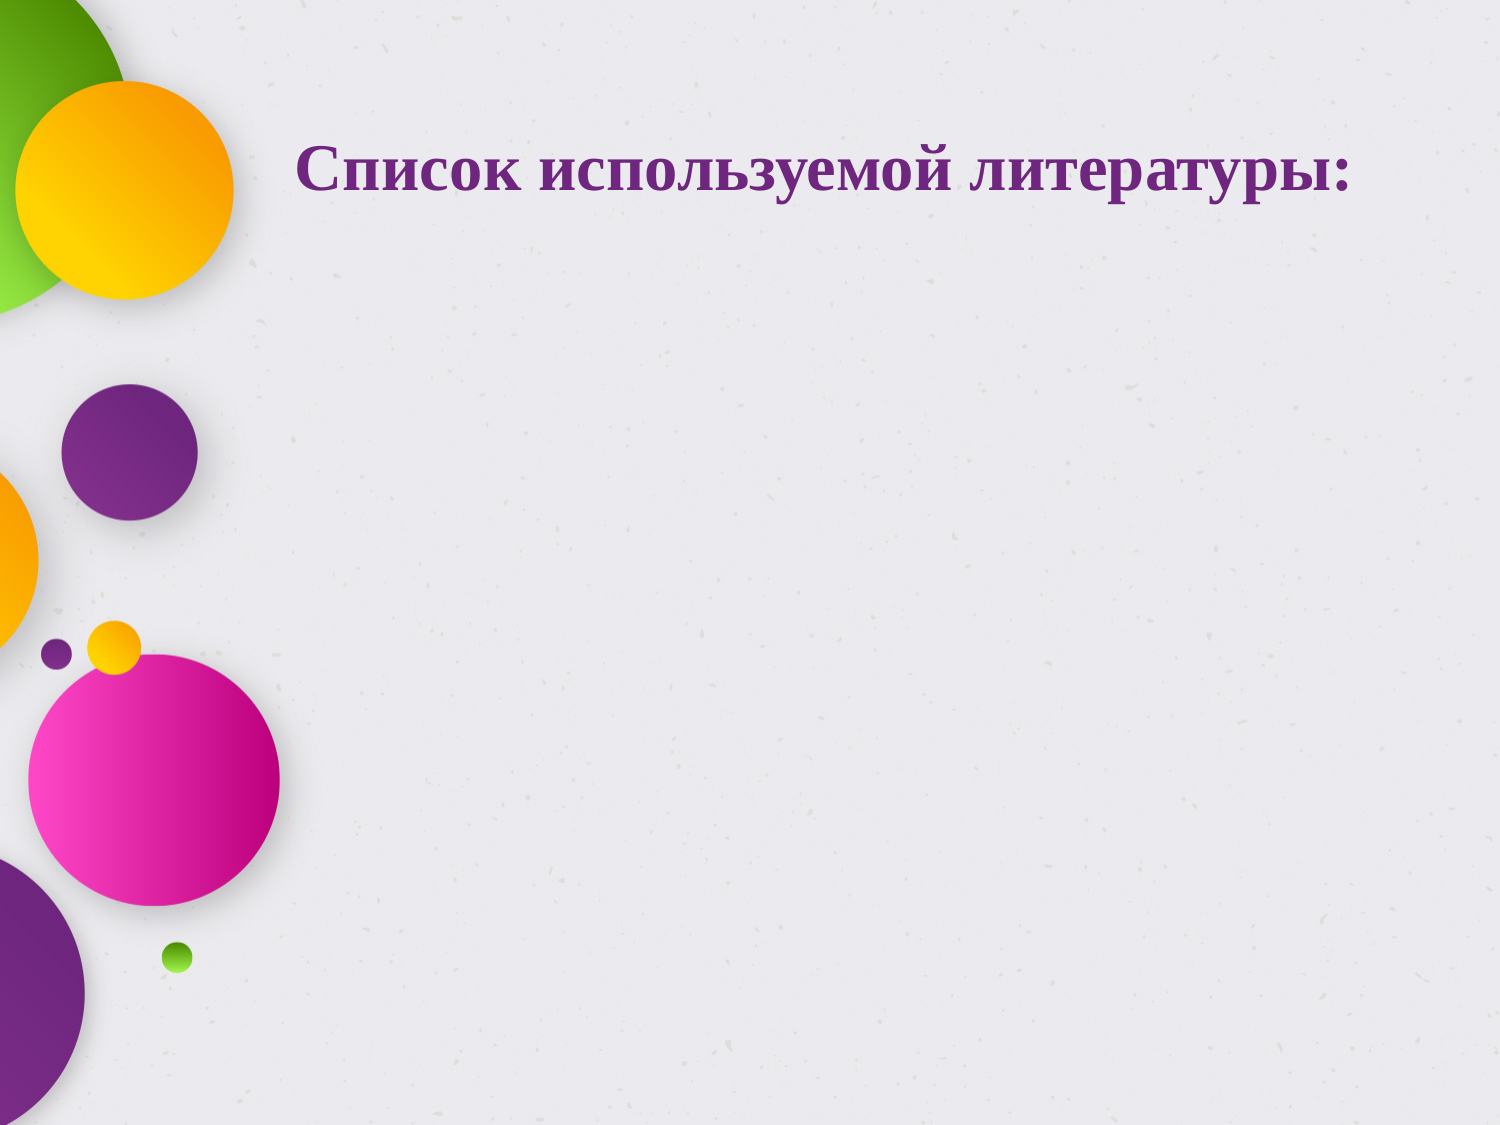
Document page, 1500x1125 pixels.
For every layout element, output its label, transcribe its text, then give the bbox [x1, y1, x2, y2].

picture [0, 0, 1500, 1125]
title Список используемой литературы: [279, 59, 1397, 278]
